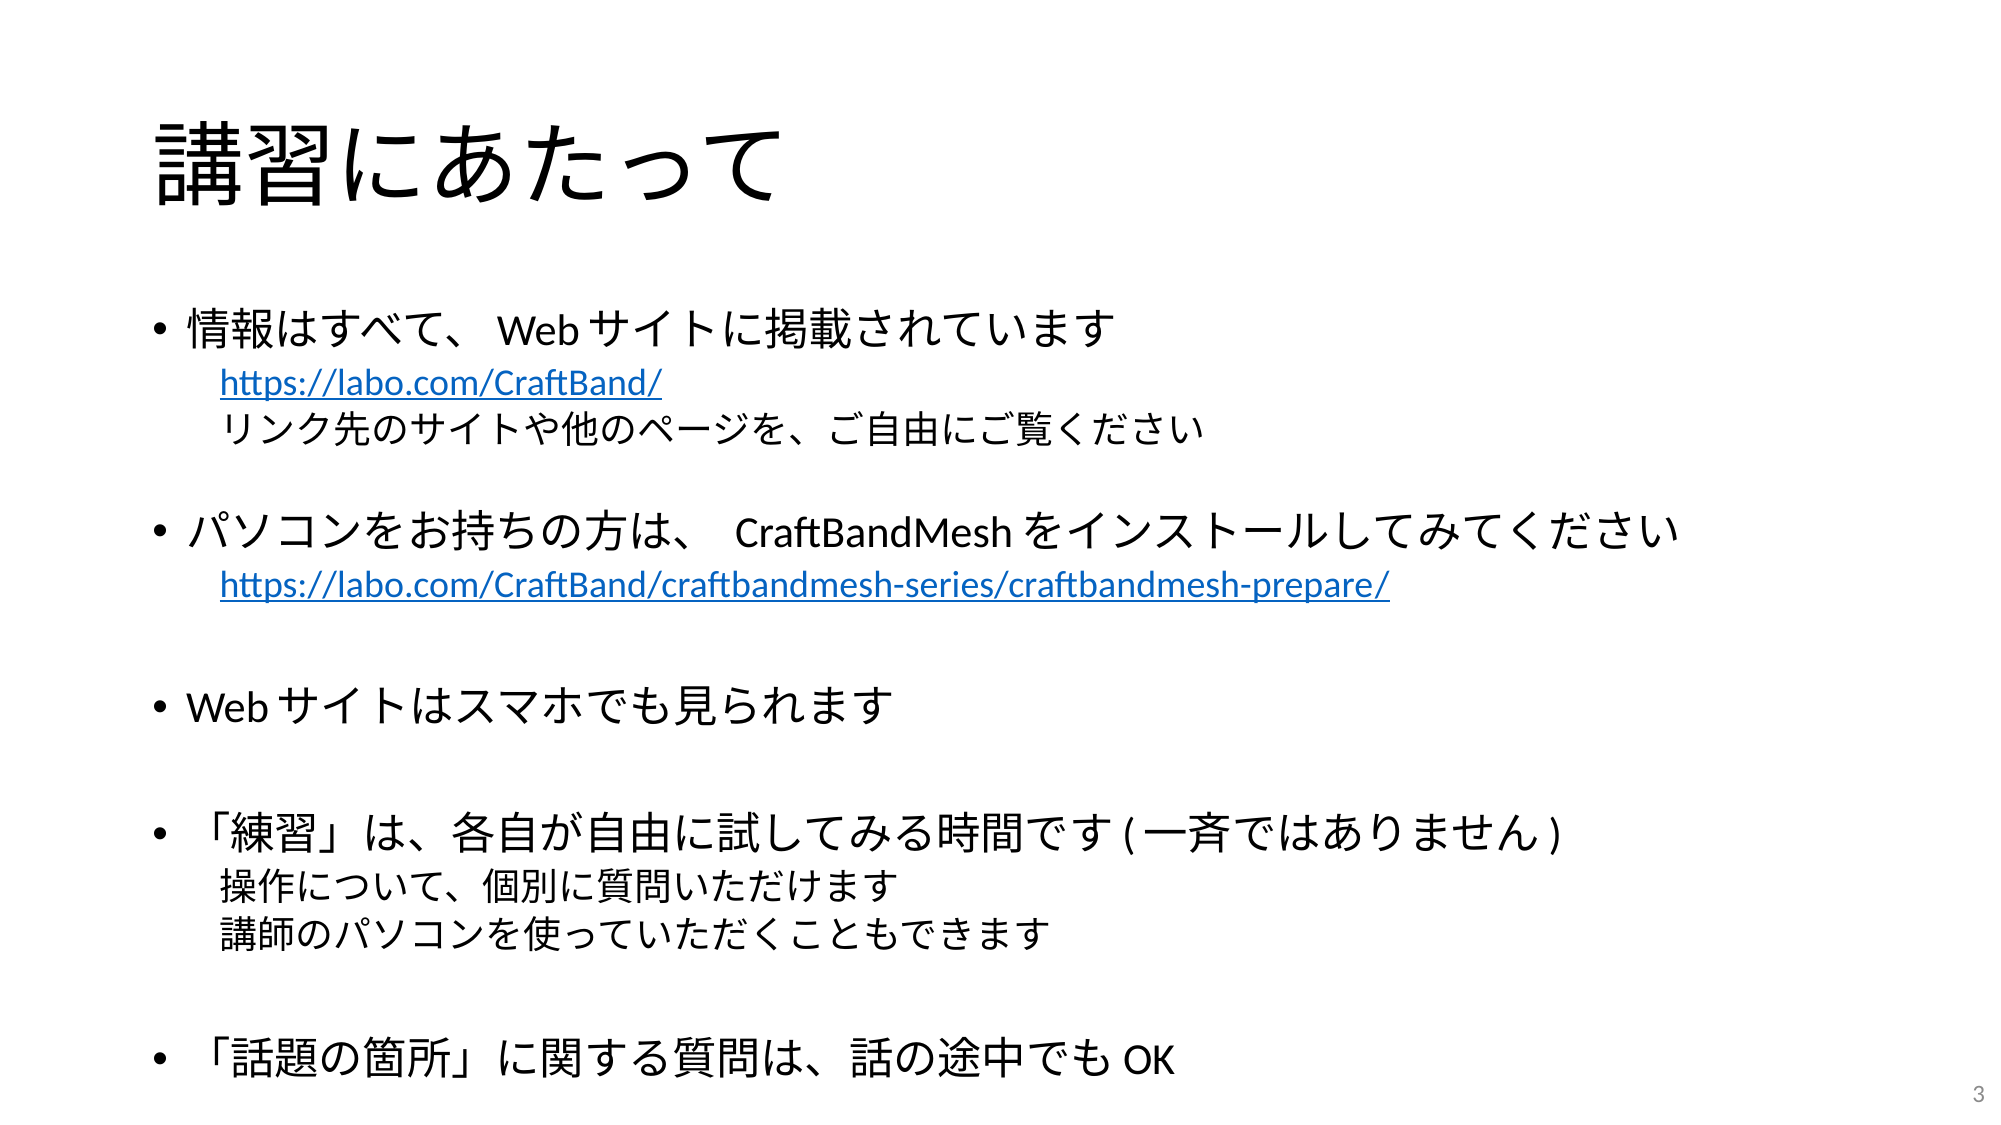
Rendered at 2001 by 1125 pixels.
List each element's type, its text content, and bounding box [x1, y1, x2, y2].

title 講習にあたって [137, 59, 1863, 278]
slide_number 3 [1550, 1062, 2000, 1123]
list 情報はすべて、Webサイトに掲載されています https://labo.com/CraftBand/ リンク先のサイトや他のページを、ご自由にご覧ください パソコンをお持ちの方は、 CraftBandMeshをインストールしてみてください https://labo.com/CraftBand/craftbandmesh-series/craftbandmesh-prepare/ Webサイトはスマホでも見られます 「練習」は、各自が自由に試してみる時間です(一斉ではありません) 操作について、個別に質問いただけます 講師のパソコンを使っていただくこともできます 「話題の箇所」に関する質問は、話の途中でもOK [137, 299, 1863, 1100]
